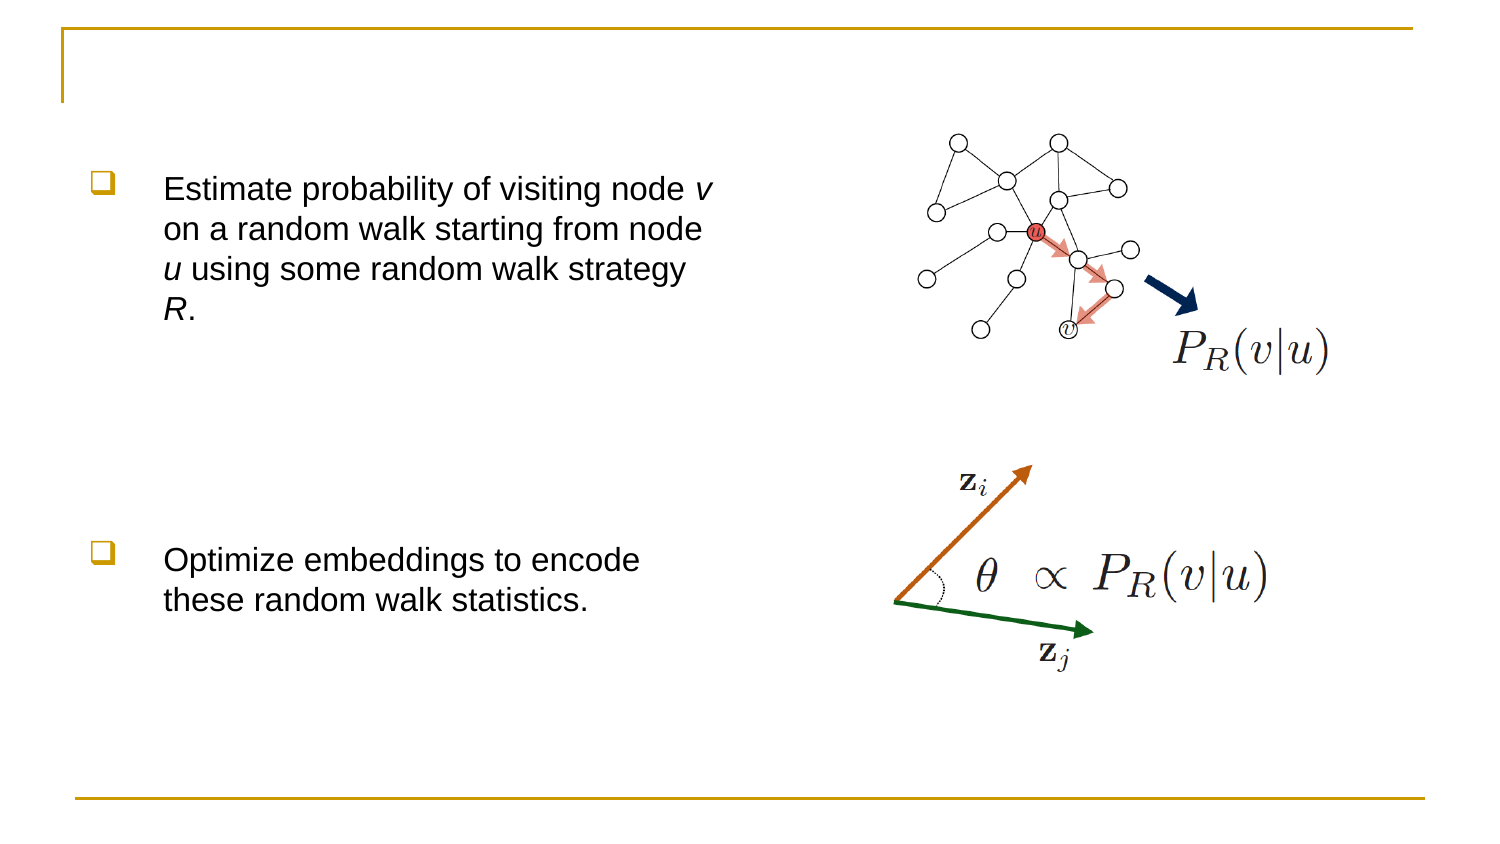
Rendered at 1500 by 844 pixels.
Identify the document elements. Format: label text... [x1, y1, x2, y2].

picture [840, 441, 1279, 717]
list Estimate probability of visiting node v on a random walk starting from node u using some random walk strategy R. Optimize embeddings to encode these random walk statistics. [74, 154, 739, 779]
picture [903, 127, 1348, 383]
